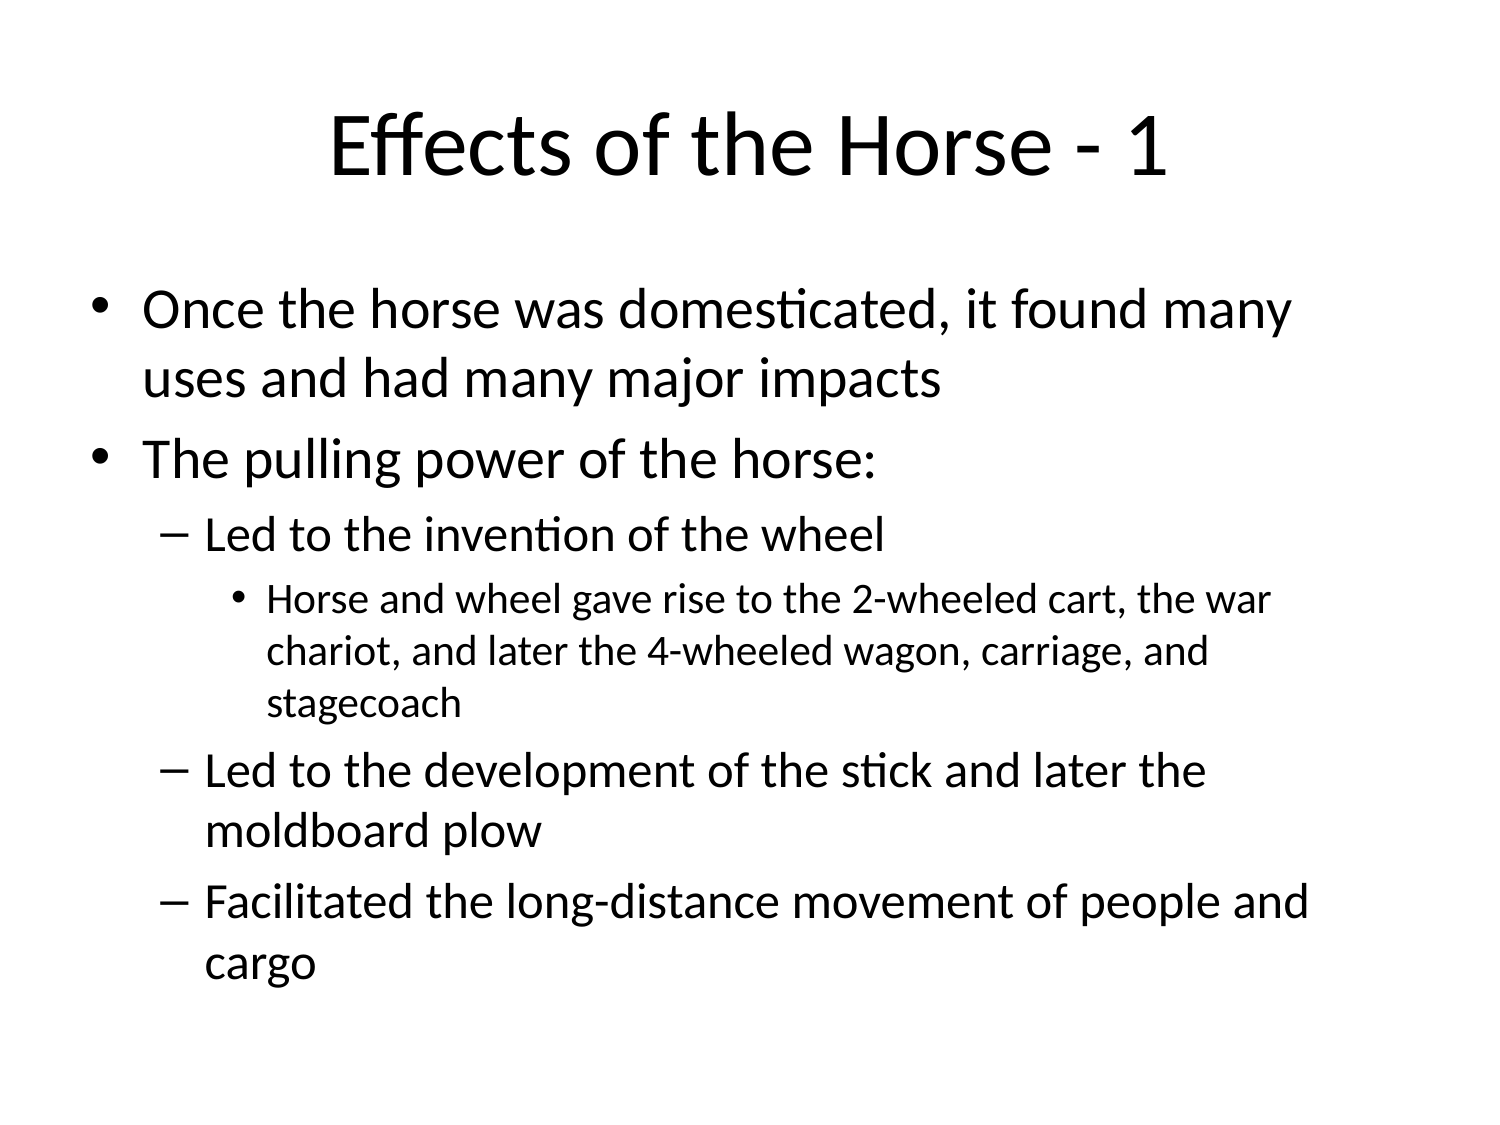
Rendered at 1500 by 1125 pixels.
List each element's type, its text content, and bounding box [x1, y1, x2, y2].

title Effects of the Horse - 1 [75, 45, 1425, 233]
list Once the horse was domesticated, it found many uses and had many major impacts The pulling power of the horse: Led to the invention of the wheel Horse and wheel gave rise to the 2-wheeled cart, the war chariot, and later the 4-wheeled wagon, carriage, and stagecoach Led to the development of the stick and later the moldboard plow Facilitated the long-distance movement of people and cargo [75, 262, 1425, 1005]
